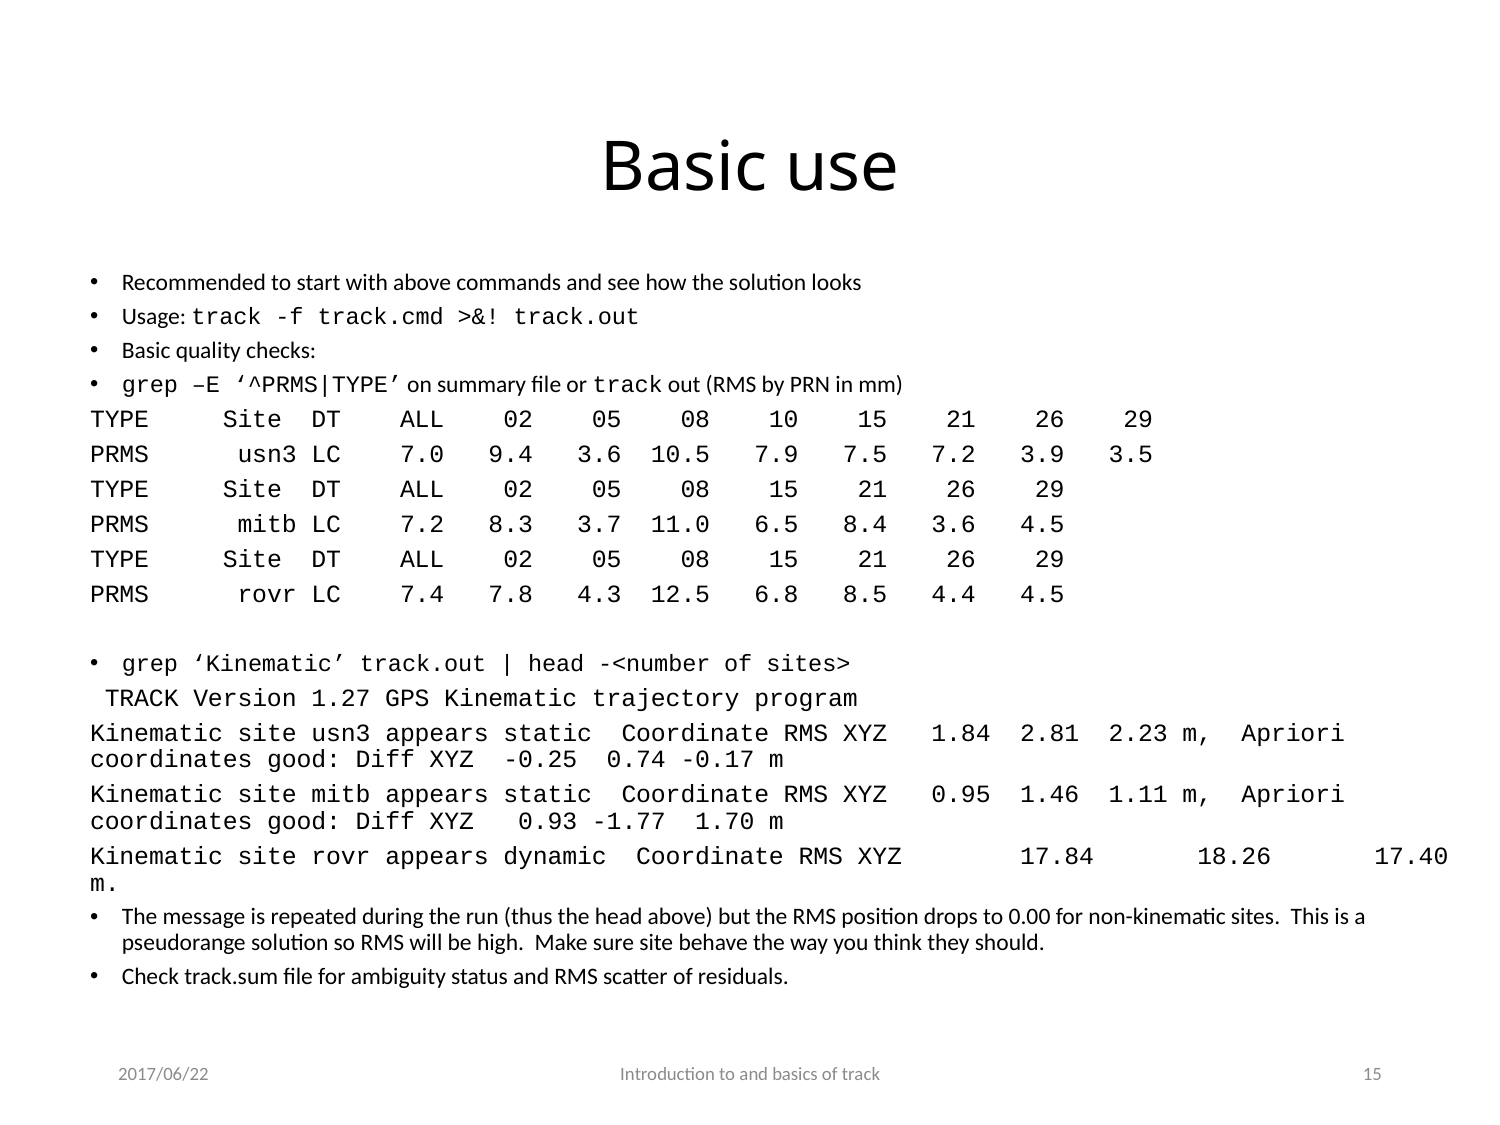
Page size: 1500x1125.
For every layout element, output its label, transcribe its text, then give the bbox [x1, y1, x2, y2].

slide_number 14 [1059, 1042, 1397, 1103]
footer Introduction to and basics of track [496, 1042, 1004, 1103]
list Recommended to start with above commands and see how the solution looks Usage: track -f track.cmd >&! track.out Basic quality checks: grep –E ‘^PRMS|TYPE’ on summary file or track out (RMS by PRN in mm) TYPE Site DT ALL 02 05 08 10 15 21 26 29 PRMS usn3 LC 7.0 9.4 3.6 10.5 7.9 7.5 7.2 3.9 3.5 TYPE Site DT ALL 02 05 08 15 21 26 29 PRMS mitb LC 7.2 8.3 3.7 11.0 6.5 8.4 3.6 4.5 TYPE Site DT ALL 02 05 08 15 21 26 29 PRMS rovr LC 7.4 7.8 4.3 12.5 6.8 8.5 4.4 4.5 grep ‘Kinematic’ track.out | head -<number of sites> TRACK Version 1.27 GPS Kinematic trajectory program Kinematic site usn3 appears static Coordinate RMS XYZ 1.84 2.81 2.23 m, Apriori coordinates good: Diff XYZ -0.25 0.74 -0.17 m Kinematic site mitb appears static Coordinate RMS XYZ 0.95 1.46 1.11 m, Apriori coordinates good: Diff XYZ 0.93 -1.77 1.70 m Kinematic site rovr appears dynamic Coordinate RMS XYZ 17.84 18.26 17.40 m. The message is repeated during the run (thus the head above) but the RMS position drops to 0.00 for non-kinematic sites. This is a pseudorange solution so RMS will be high. Make sure site behave the way you think they should. Check track.sum file for ambiguity status and RMS scatter of residuals. [75, 262, 1465, 1005]
title Basic use [103, 59, 1397, 262]
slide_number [103, 1042, 441, 1103]
